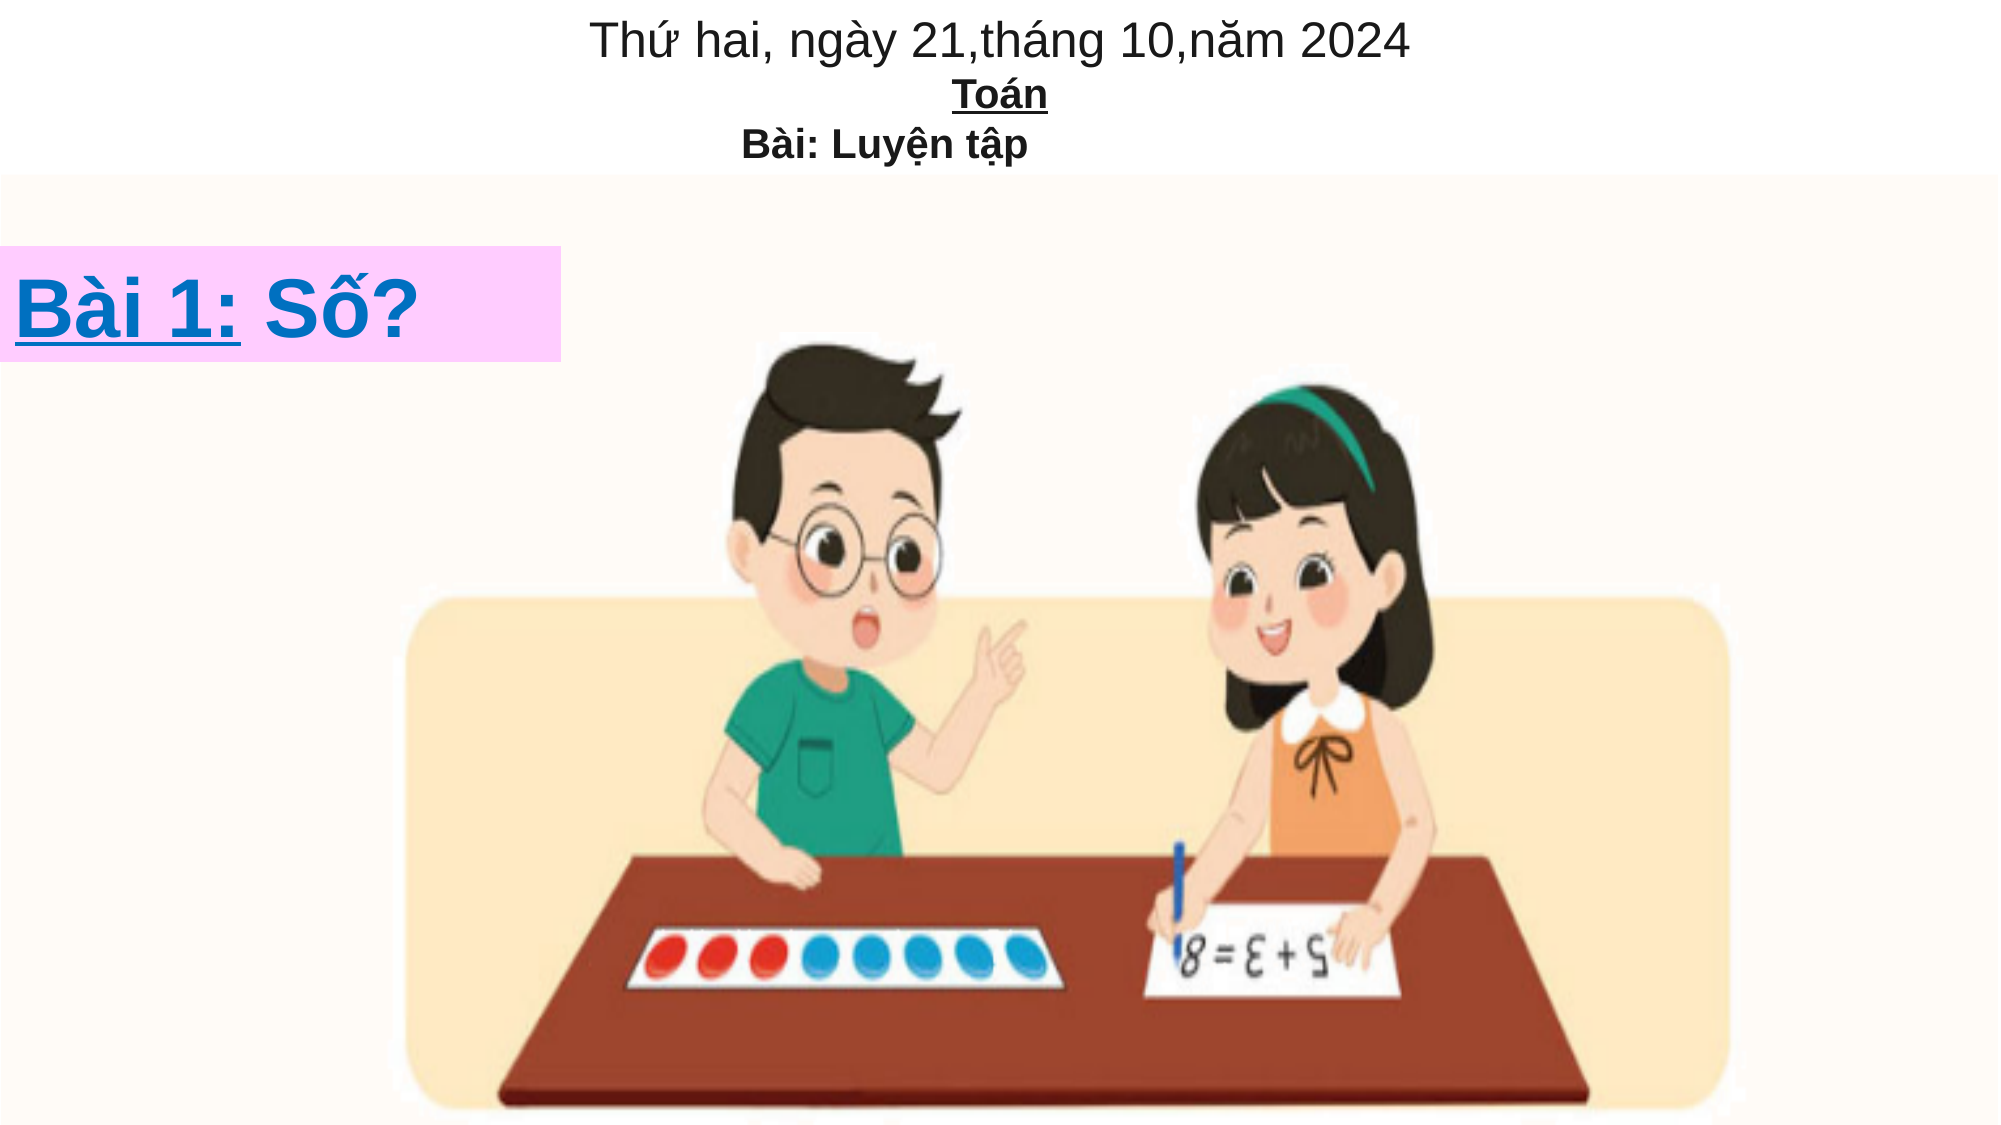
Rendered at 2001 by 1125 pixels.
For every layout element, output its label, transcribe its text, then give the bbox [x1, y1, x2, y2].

text_box Bài 1: Số? [0, 246, 561, 362]
text_box Thứ hai, ngày 21,tháng 10,năm 2024 Toán Bài: Luyện tập [0, 0, 2000, 175]
picture [1, 175, 1998, 1125]
